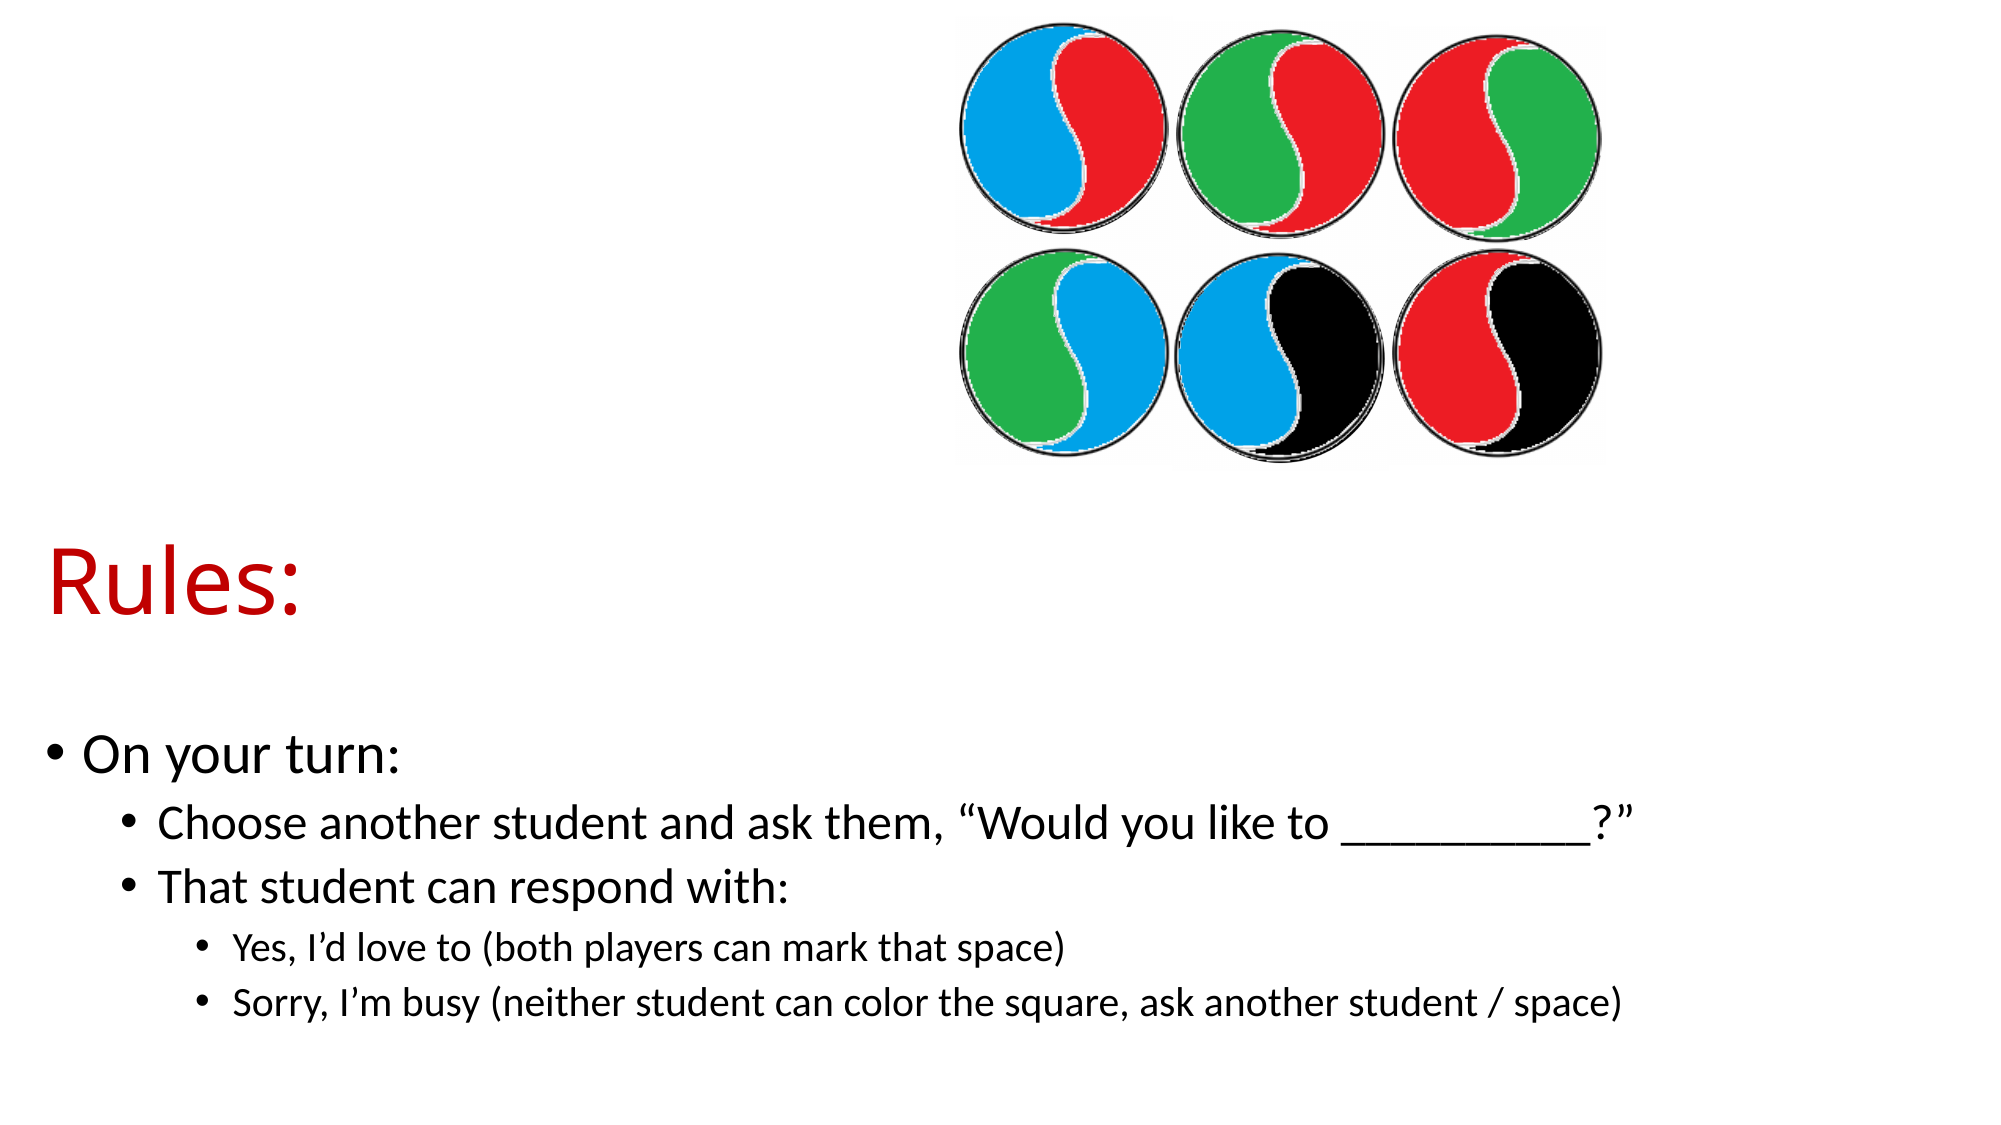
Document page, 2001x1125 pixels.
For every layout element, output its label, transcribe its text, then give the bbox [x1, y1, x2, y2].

picture [949, 16, 1625, 490]
list On your turn: Choose another student and ask them, “Would you like to __________?” That student can respond with: Yes, I’d love to (both players can mark that space) Sorry, I’m busy (neither student can color the square, ask another student / space) [30, 715, 1756, 1125]
title Rules: [30, 475, 1756, 694]
